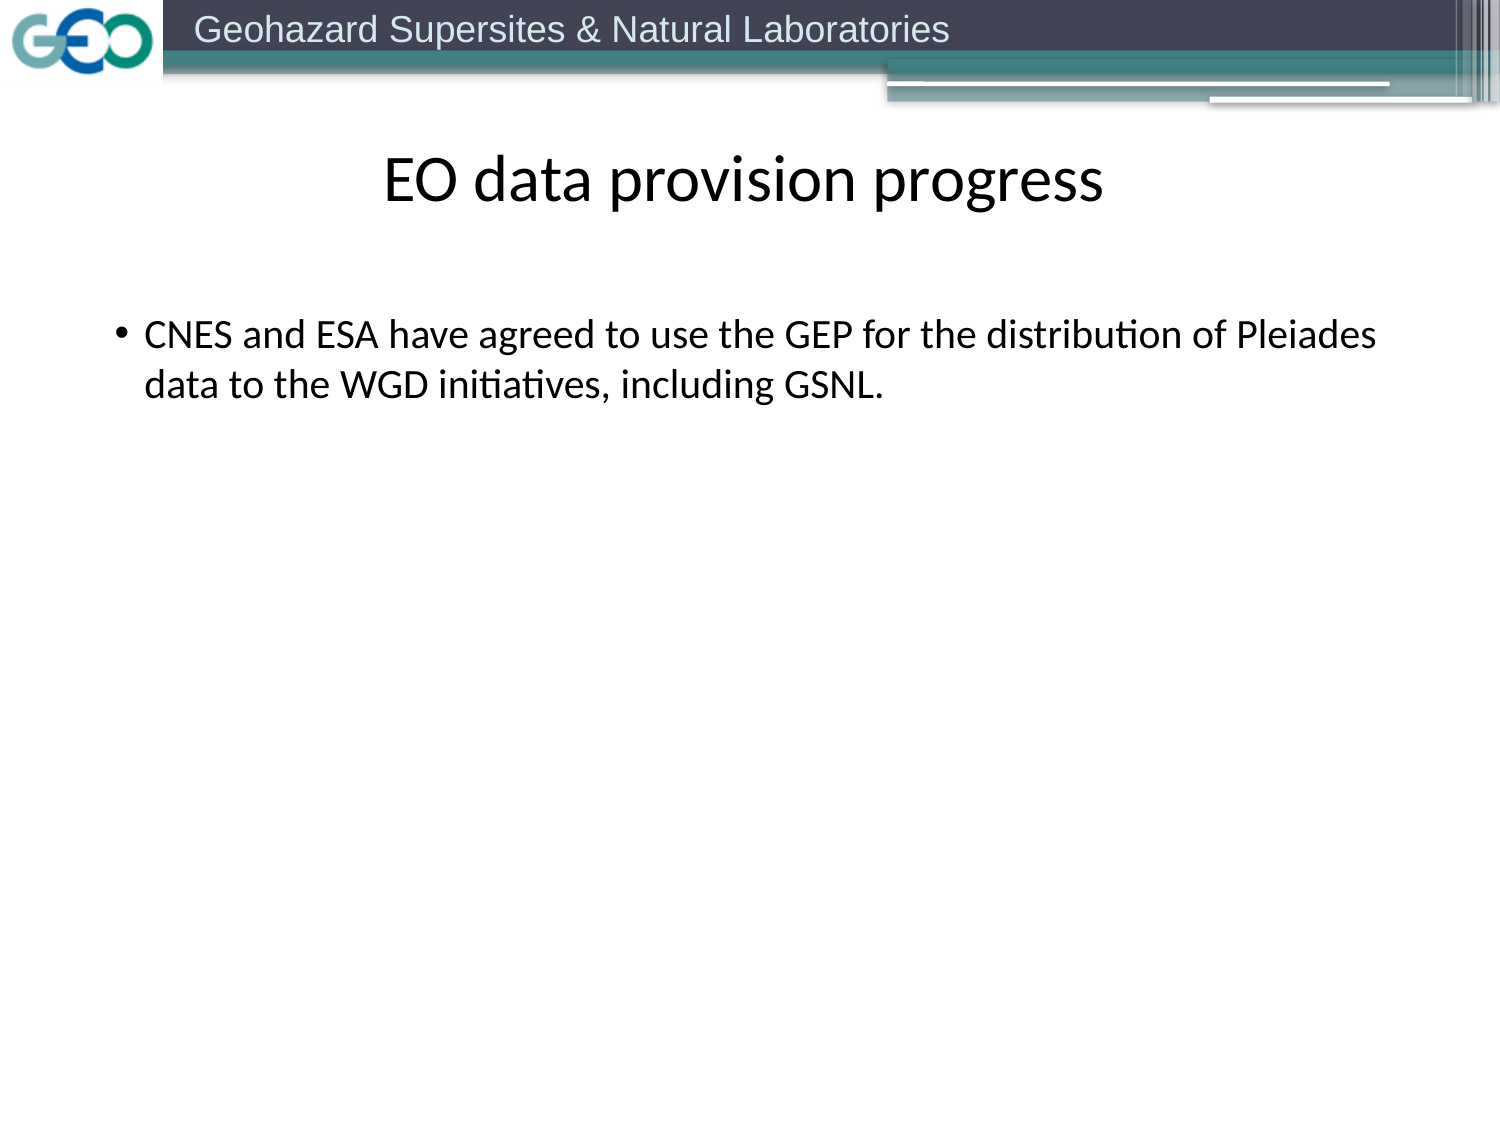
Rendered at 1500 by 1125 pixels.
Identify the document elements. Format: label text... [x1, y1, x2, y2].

text_box CNES and ESA have agreed to use the GEP for the distribution of Pleiades data to the WGD initiatives, including GSNL. [99, 249, 1450, 665]
text_box EO data provision progress [50, 99, 1438, 250]
picture [0, 0, 163, 85]
